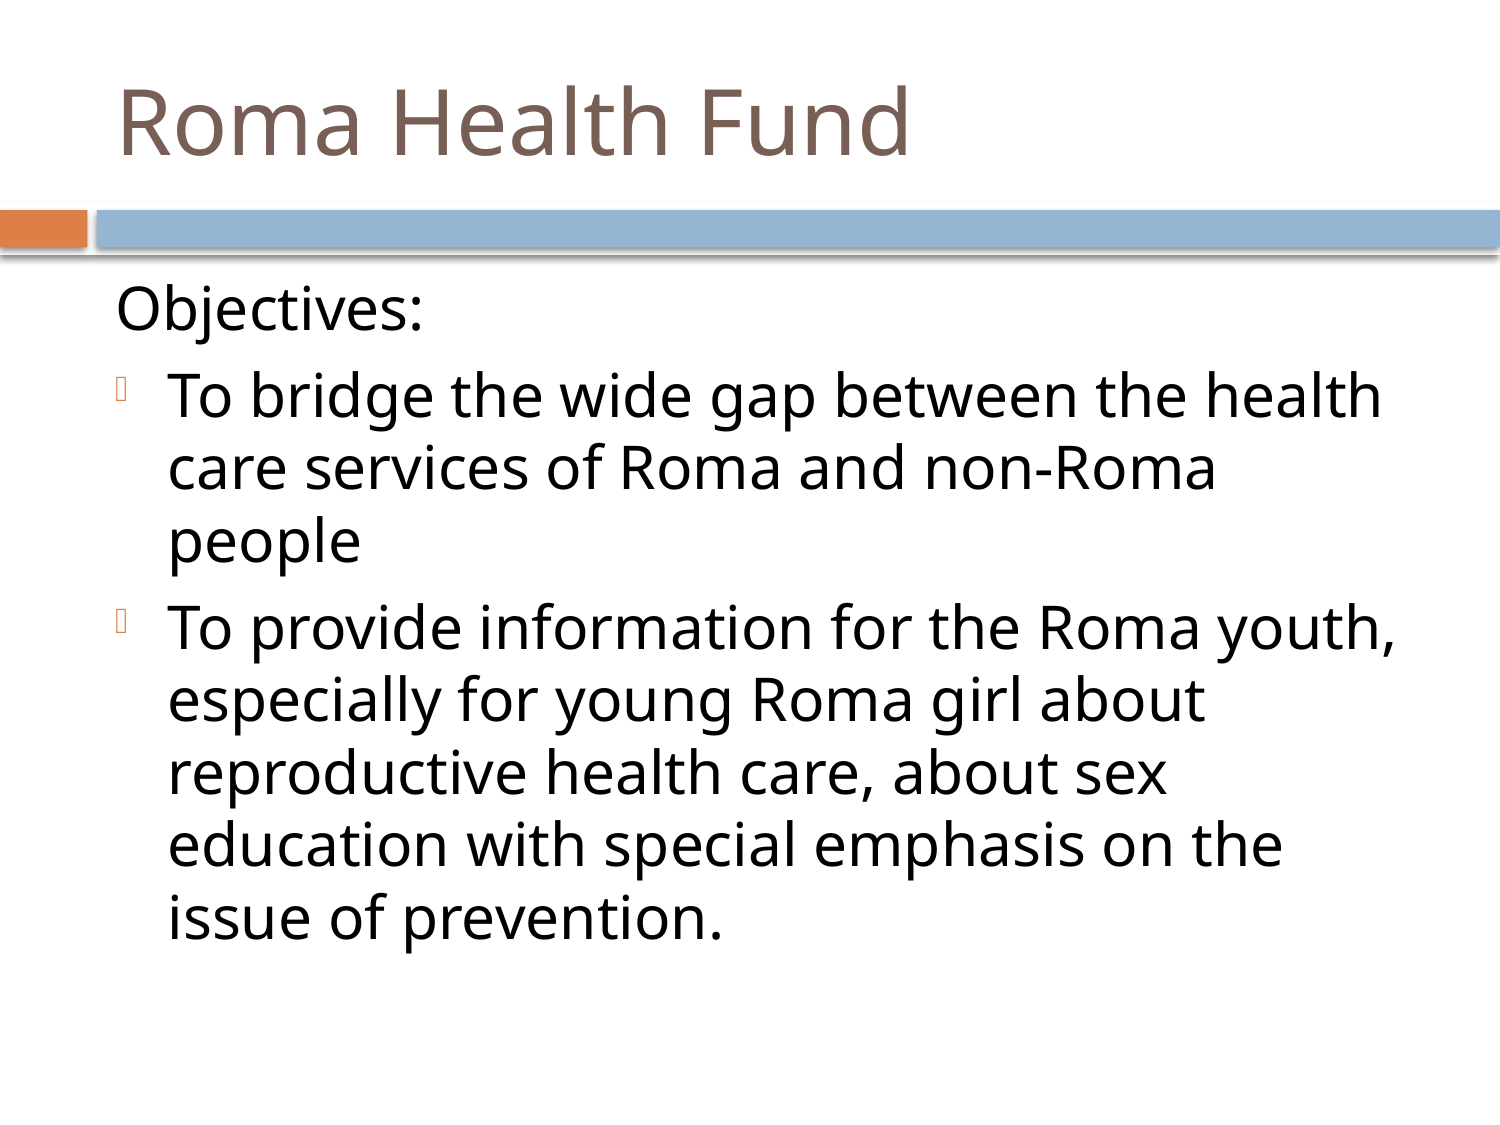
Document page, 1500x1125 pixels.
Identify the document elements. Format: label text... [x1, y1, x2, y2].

title Roma Health Fund [100, 37, 1438, 200]
list Objectives: To bridge the wide gap between the health care services of Roma and non-Roma people To provide information for the Roma youth, especially for young Roma girl about reproductive health care, about sex education with special emphasis on the issue of prevention. [100, 262, 1438, 1000]
